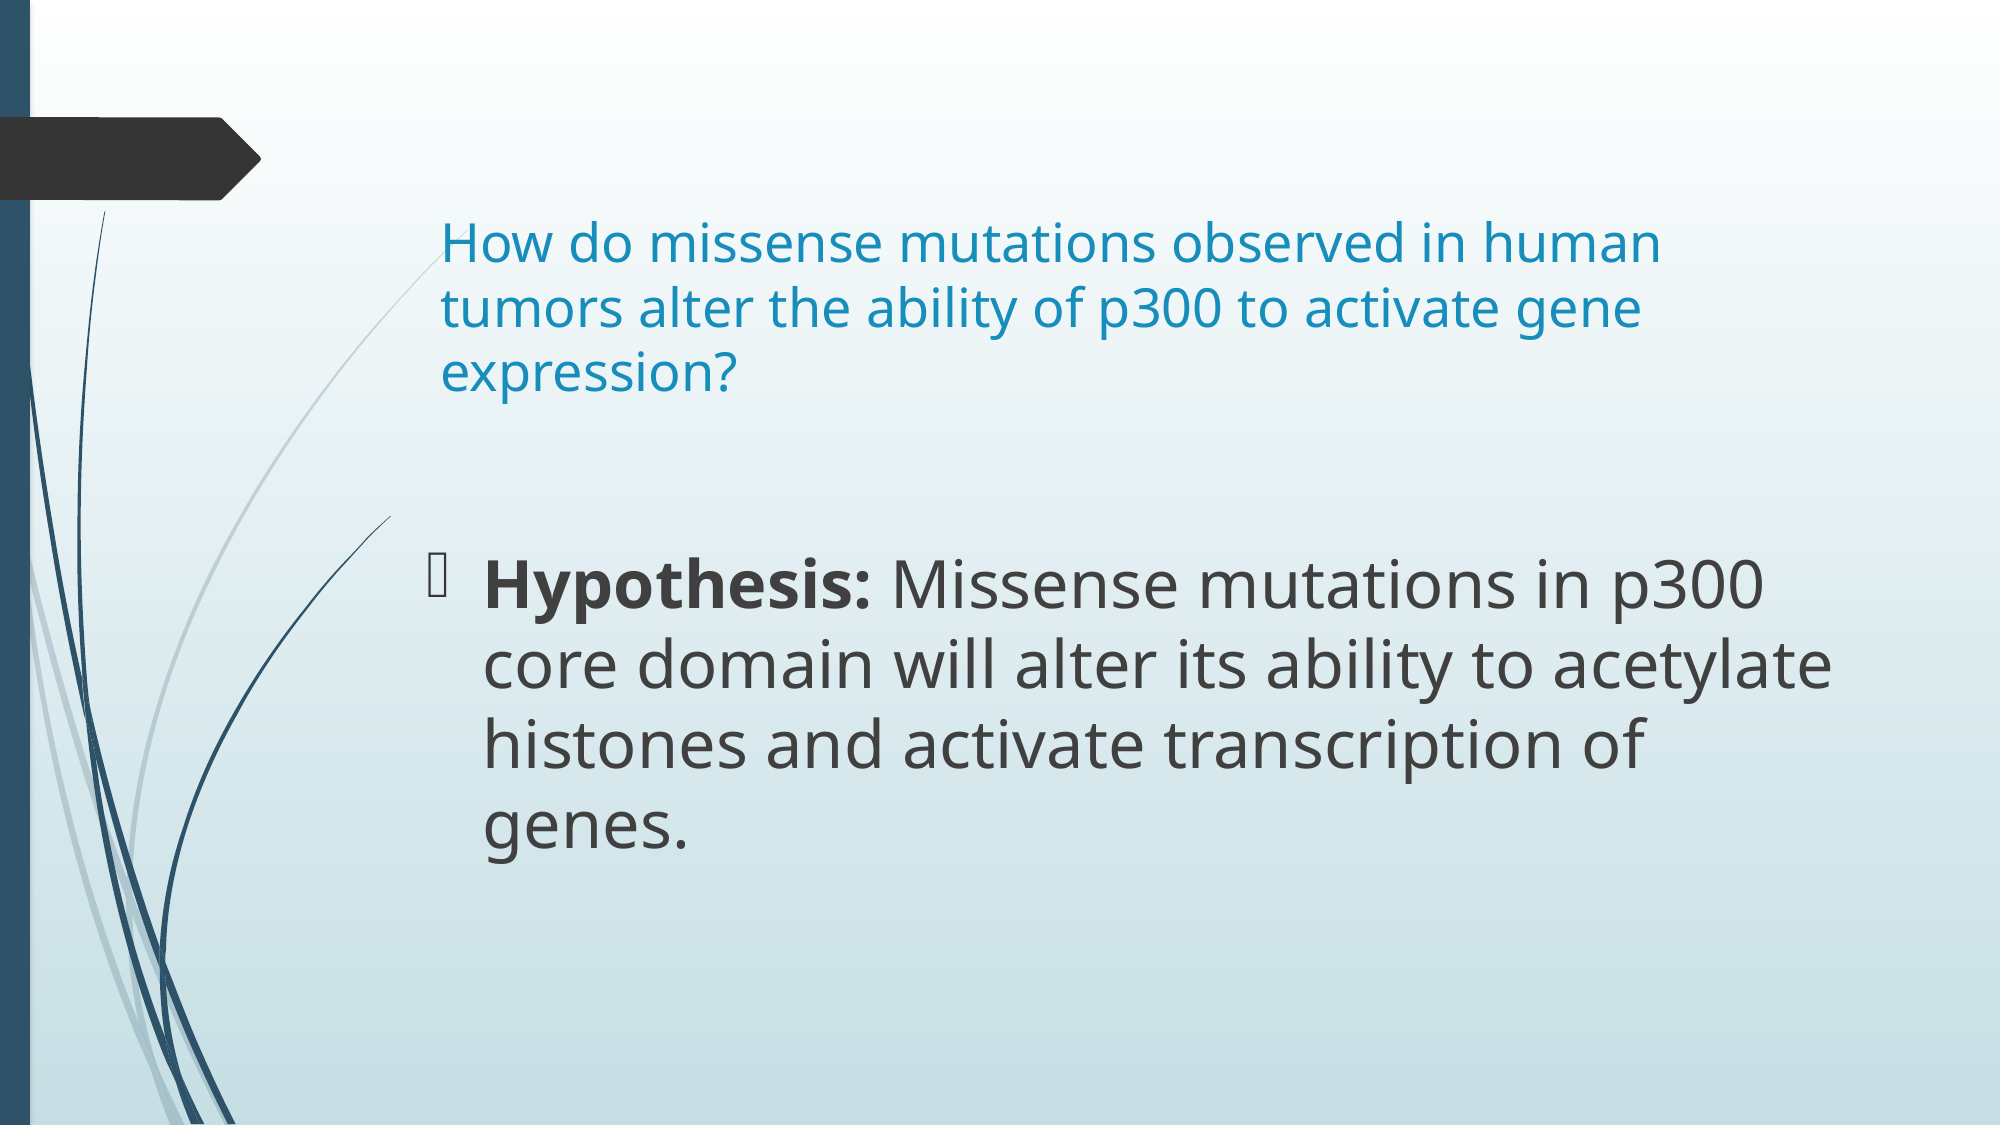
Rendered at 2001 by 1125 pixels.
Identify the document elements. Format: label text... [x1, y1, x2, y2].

title How do missense mutations observed in human tumors alter the ability of p300 to activate gene expression? [425, 200, 1874, 478]
list Hypothesis: Missense mutations in p300 core domain will alter its ability to acetylate histones and activate transcription of genes. [411, 534, 1874, 999]
